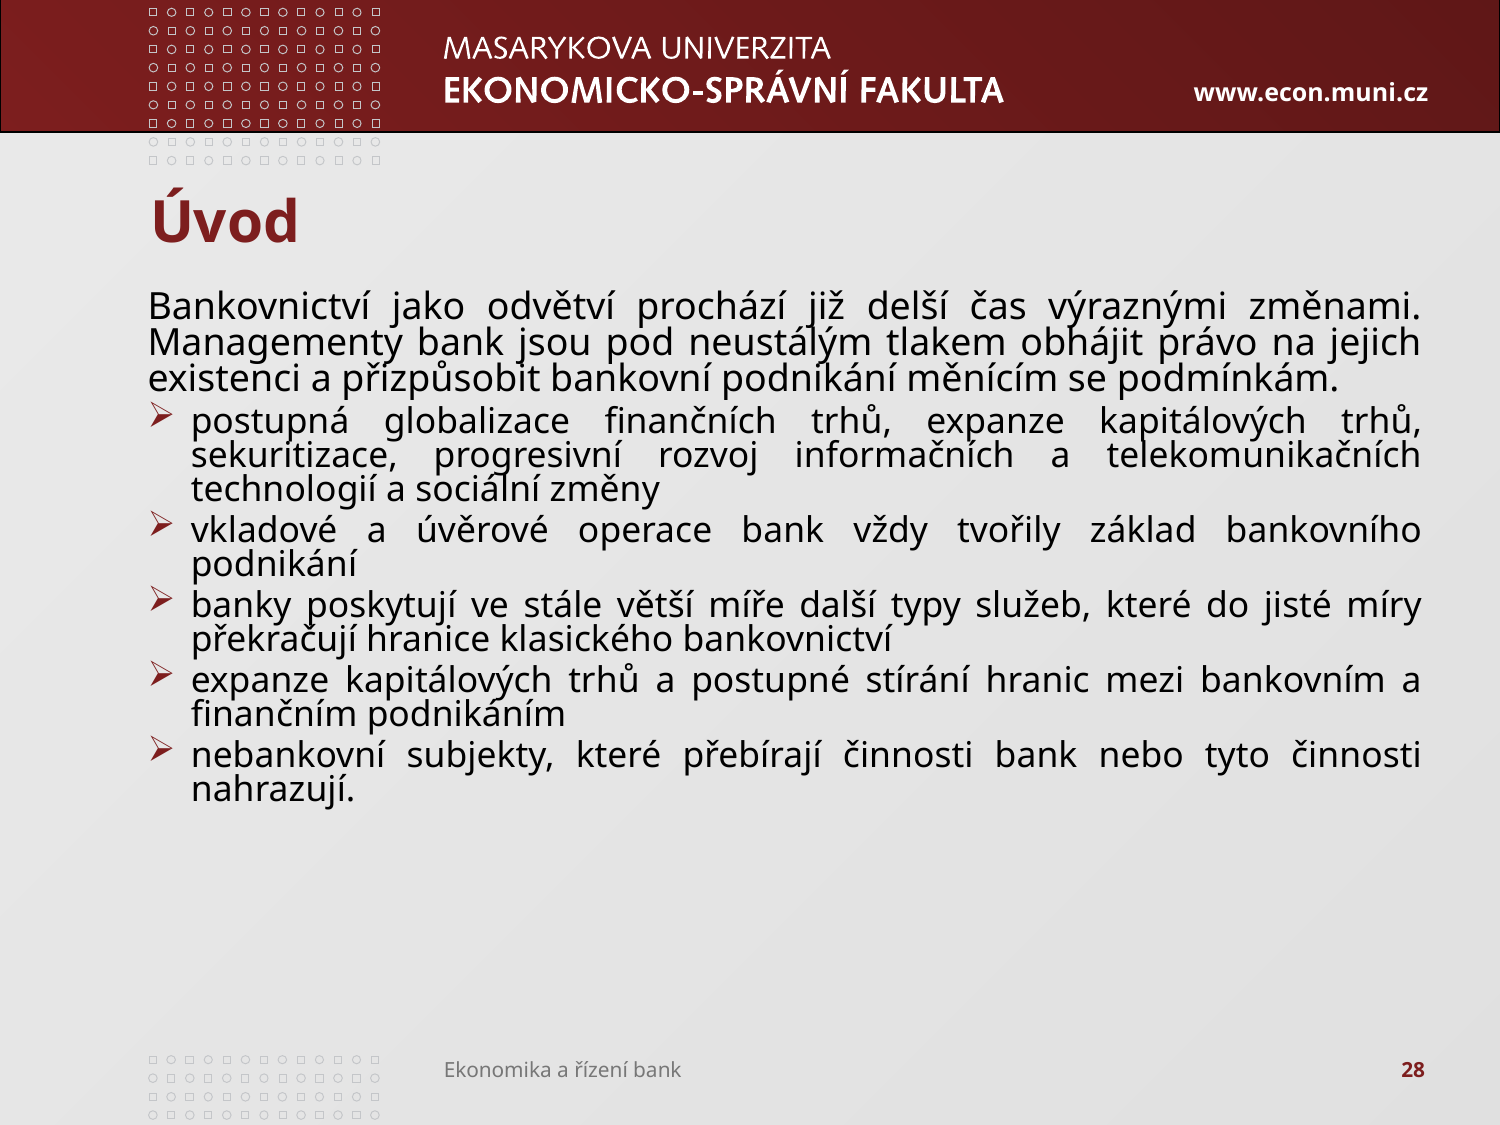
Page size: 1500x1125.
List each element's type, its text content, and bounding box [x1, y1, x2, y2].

list Bankovnictví jako odvětví prochází již delší čas výraznými změnami. Managementy bank jsou pod neustálým tlakem obhájit právo na jejich existenci a přizpůsobit bankovní podnikání měnícím se podmínkám. postupná globalizace finančních trhů, expanze kapitálových trhů, sekuritizace, progresivní rozvoj informačních a telekomunikačních technologií a sociální změny vkladové a úvěrové operace bank vždy tvořily základ bankovního podnikání banky poskytují ve stále větší míře další typy služeb, které do jisté míry překračují hranice klasického bankovnictví expanze kapitálových trhů a postupné stírání hranic mezi bankovním a finančním podnikáním nebankovní subjekty, které přebírají činnosti bank nebo tyto činnosti nahrazují. [147, 290, 1423, 1006]
slide_number 28 [1293, 1055, 1426, 1101]
title Úvod [150, 184, 1425, 268]
footer Ekonomika a řízení bank [443, 1056, 1188, 1101]
